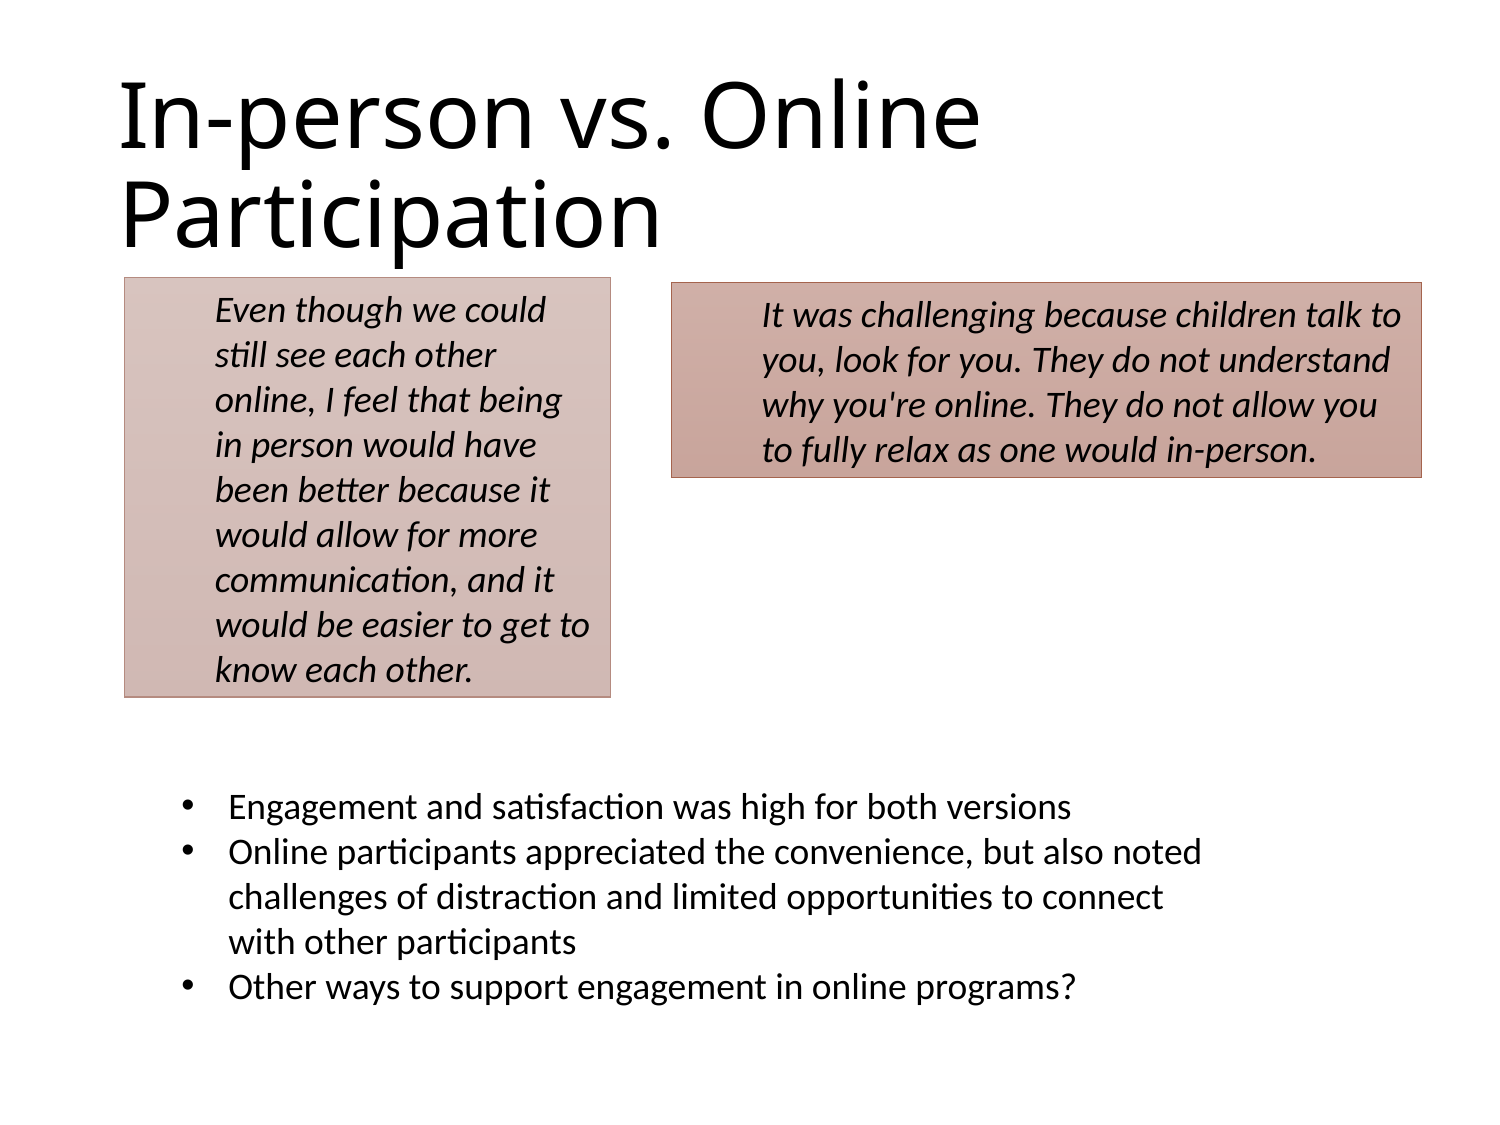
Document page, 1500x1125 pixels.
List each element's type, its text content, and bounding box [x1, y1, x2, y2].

text_box Even though we could still see each other online, I feel that being in person would have been better because it would allow for more communication, and it would be easier to get to know each other. [124, 277, 611, 698]
title In-person vs. Online Participation [103, 59, 1397, 278]
text_box Engagement and satisfaction was high for both versions Online participants appreciated the convenience, but also noted challenges of distraction and limited opportunities to connect with other participants Other ways to support engagement in online programs? [166, 774, 1255, 1015]
text_box It was challenging because children talk to you, look for you. They do not understand why you're online. They do not allow you to fully relax as one would in-person. [671, 282, 1422, 478]
